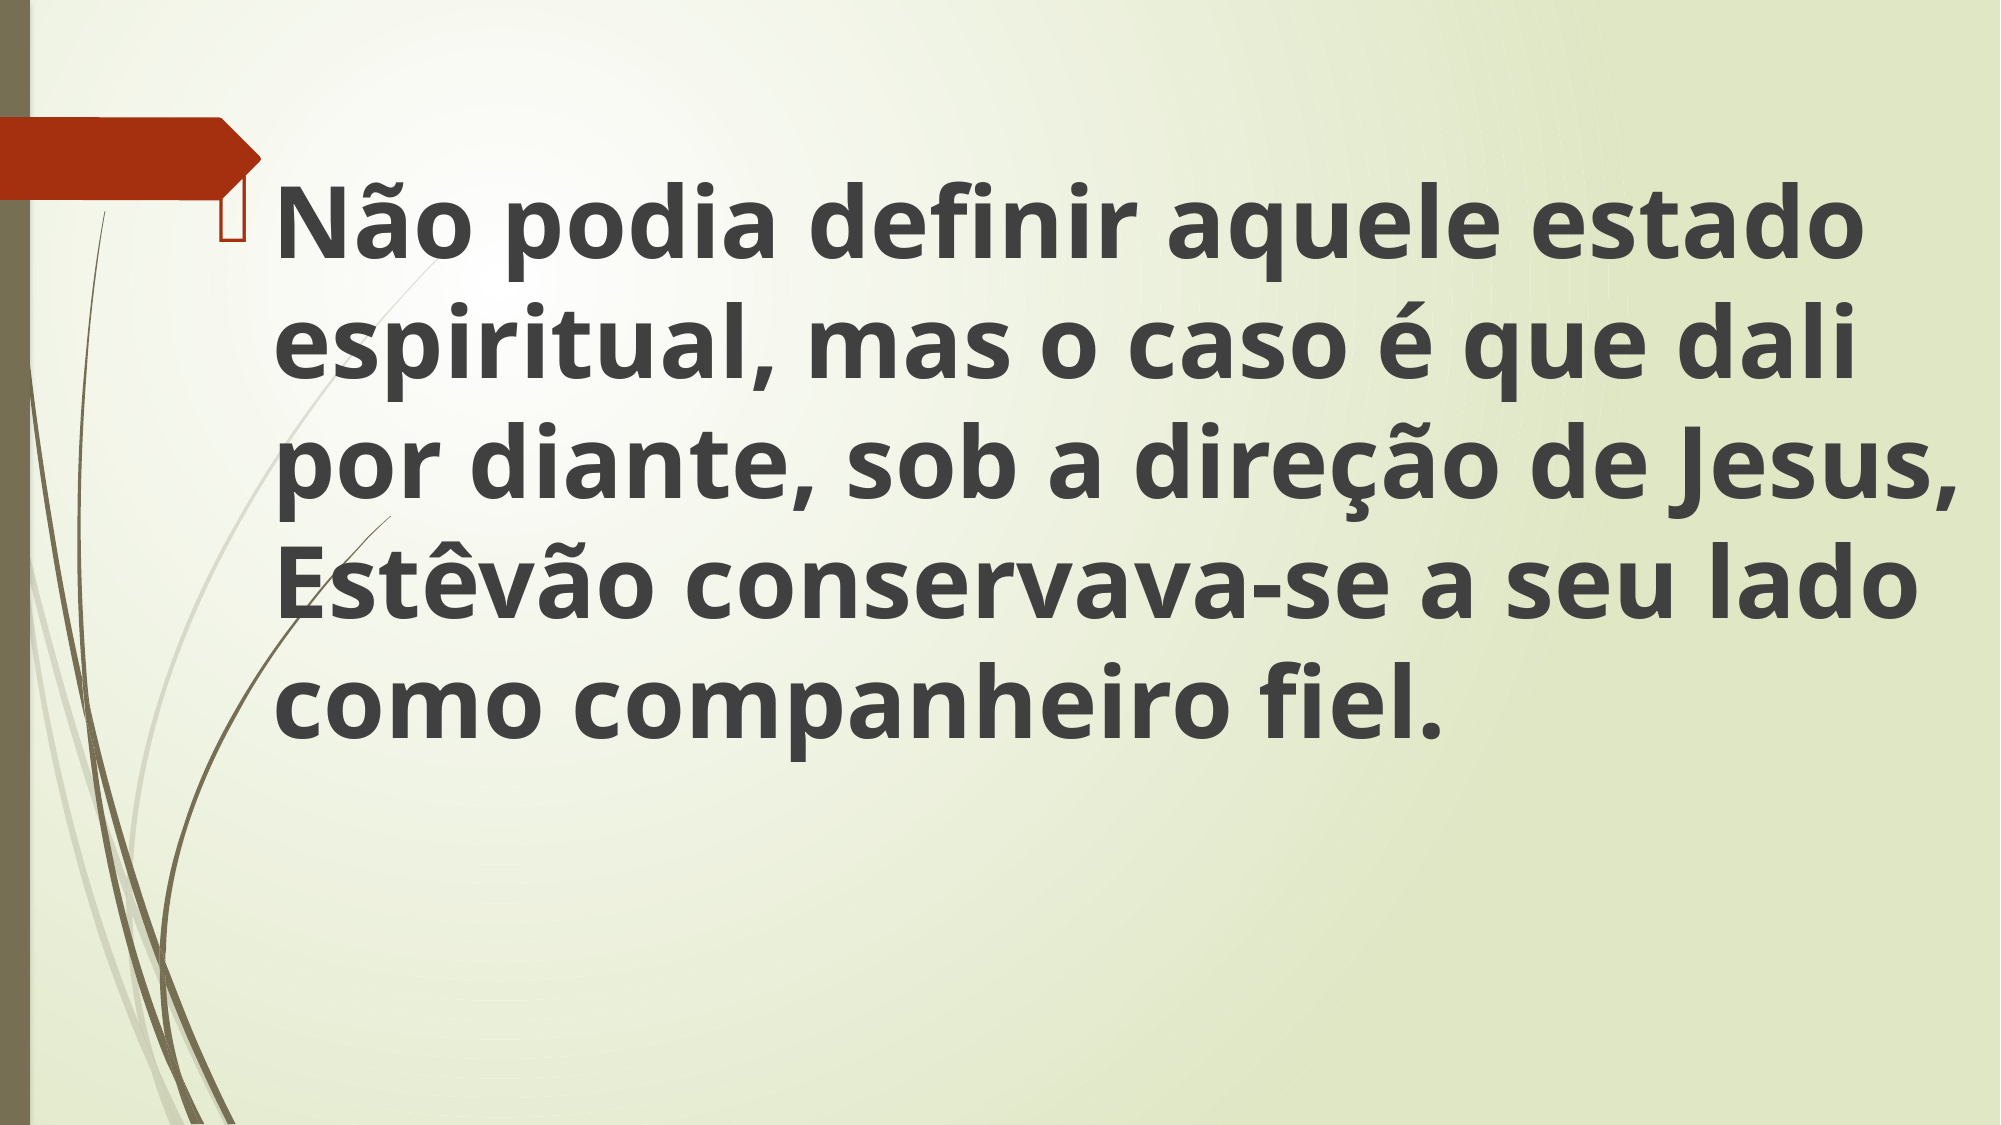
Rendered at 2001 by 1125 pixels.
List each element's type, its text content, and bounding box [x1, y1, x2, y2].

list Não podia definir aquele estado espiritual, mas o caso é que dali por diante, sob a direção de Jesus, Estêvão conservava-se a seu lado como companheiro fiel. [201, 0, 2000, 1125]
